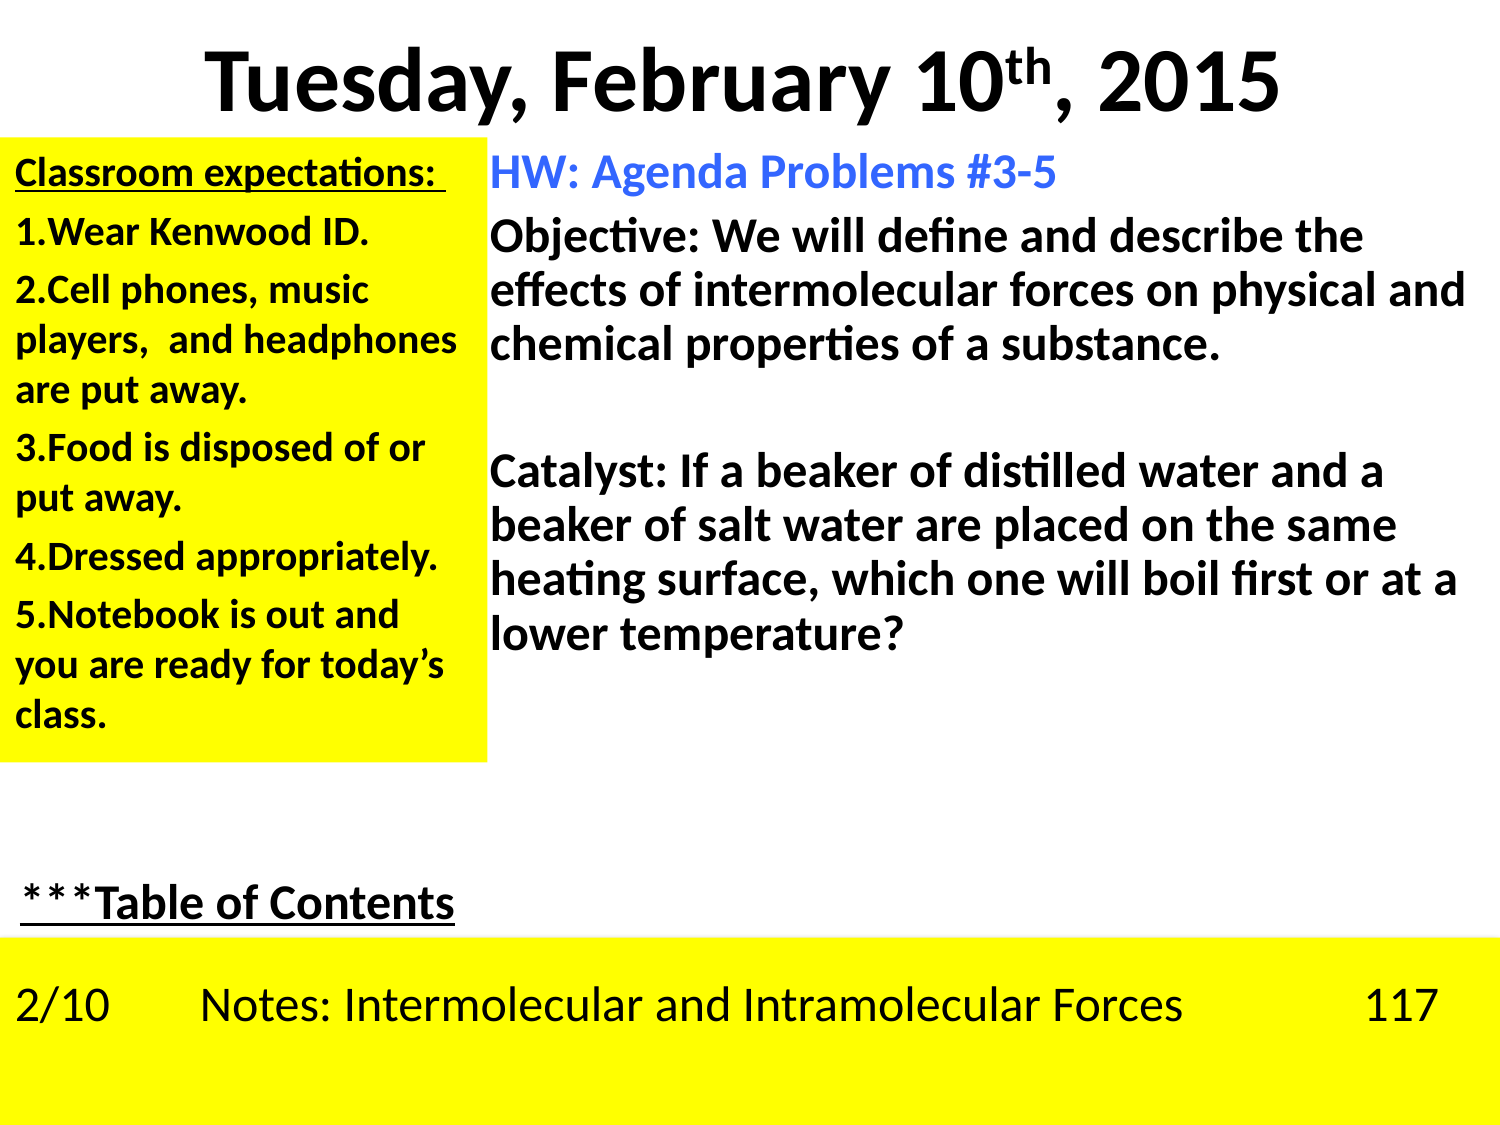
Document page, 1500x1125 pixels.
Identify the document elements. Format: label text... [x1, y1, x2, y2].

list HW: Agenda Problems #3-5 Objective: We will define and describe the effects of intermolecular forces on physical and chemical properties of a substance. Catalyst: If a beaker of distilled water and a beaker of salt water are placed on the same heating surface, which one will boil first or at a lower temperature? [474, 137, 1500, 926]
text_box 2/10 Notes: Intermolecular and Intramolecular Forces 117 [0, 937, 1500, 1125]
text_box ***Table of Contents [4, 862, 470, 938]
list Classroom expectations: Wear Kenwood ID. Cell phones, music players, and headphones are put away. Food is disposed of or put away. Dressed appropriately. Notebook is out and you are ready for today’s class. [0, 137, 488, 763]
title Tuesday, February 10th, 2015 [74, 0, 1413, 137]
